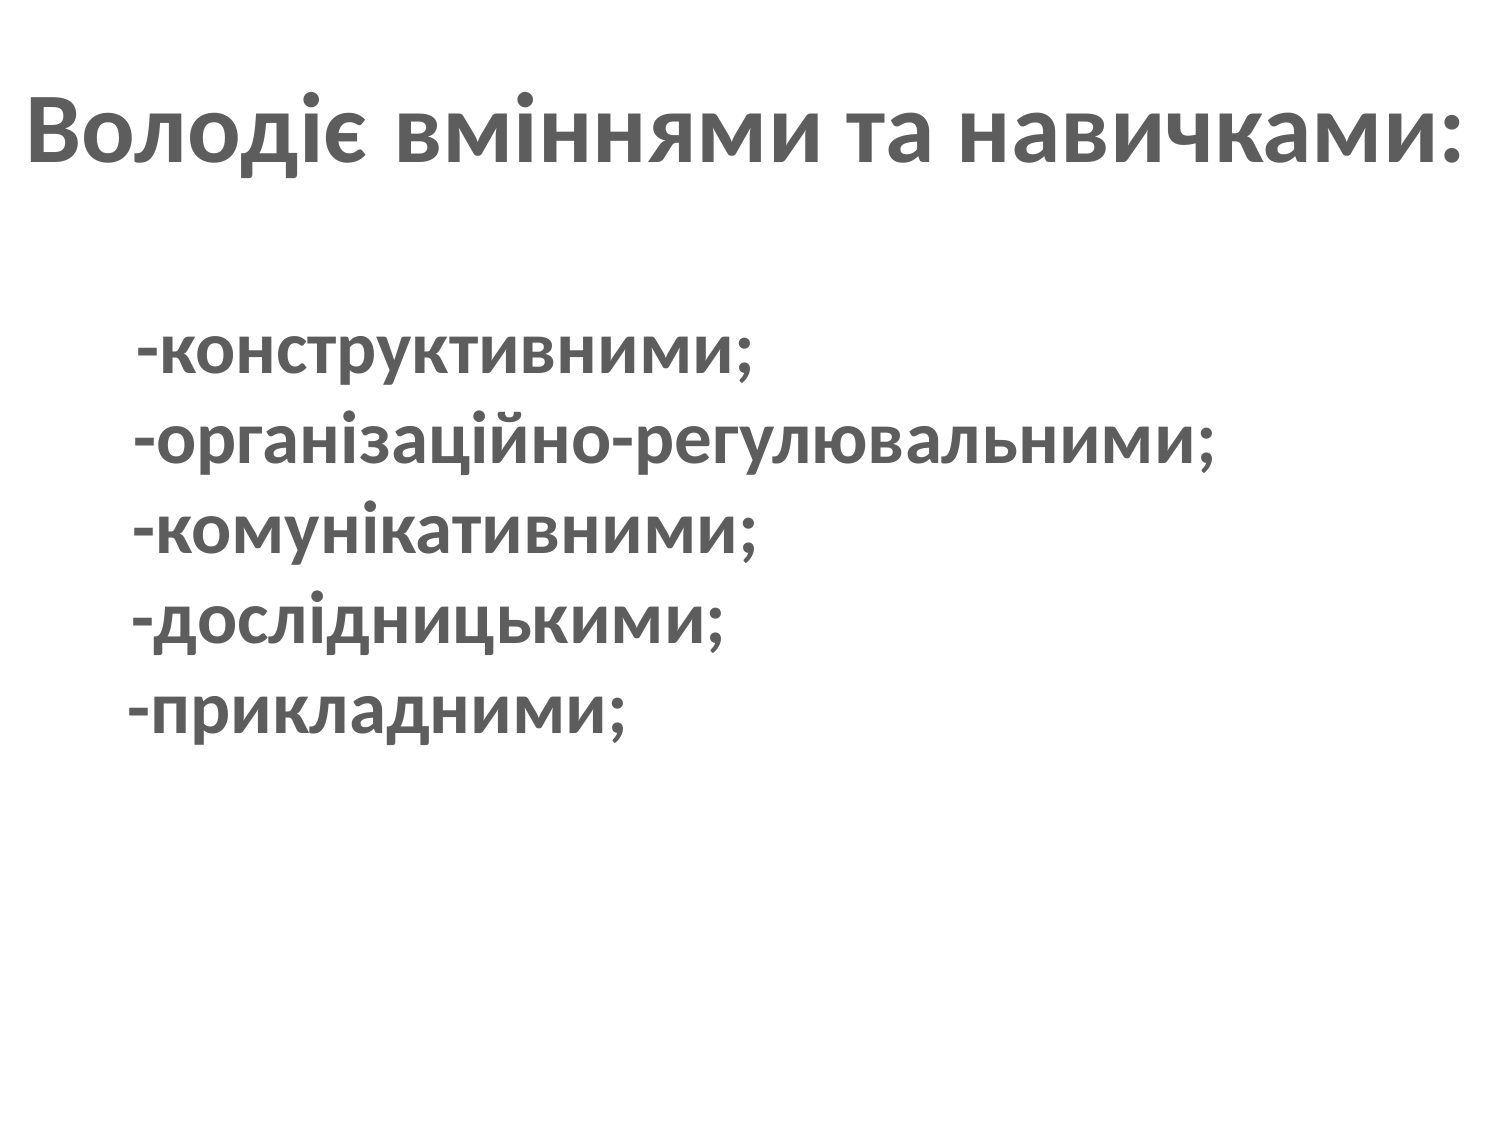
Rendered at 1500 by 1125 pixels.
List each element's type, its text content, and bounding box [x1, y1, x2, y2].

text_box -конструктивними; -організаційно-регулювальними; -комунікативними; -дослідницькими; -прикладними; [98, 290, 1253, 756]
text_box Володіє вміннями та навичками: [10, 42, 1483, 193]
